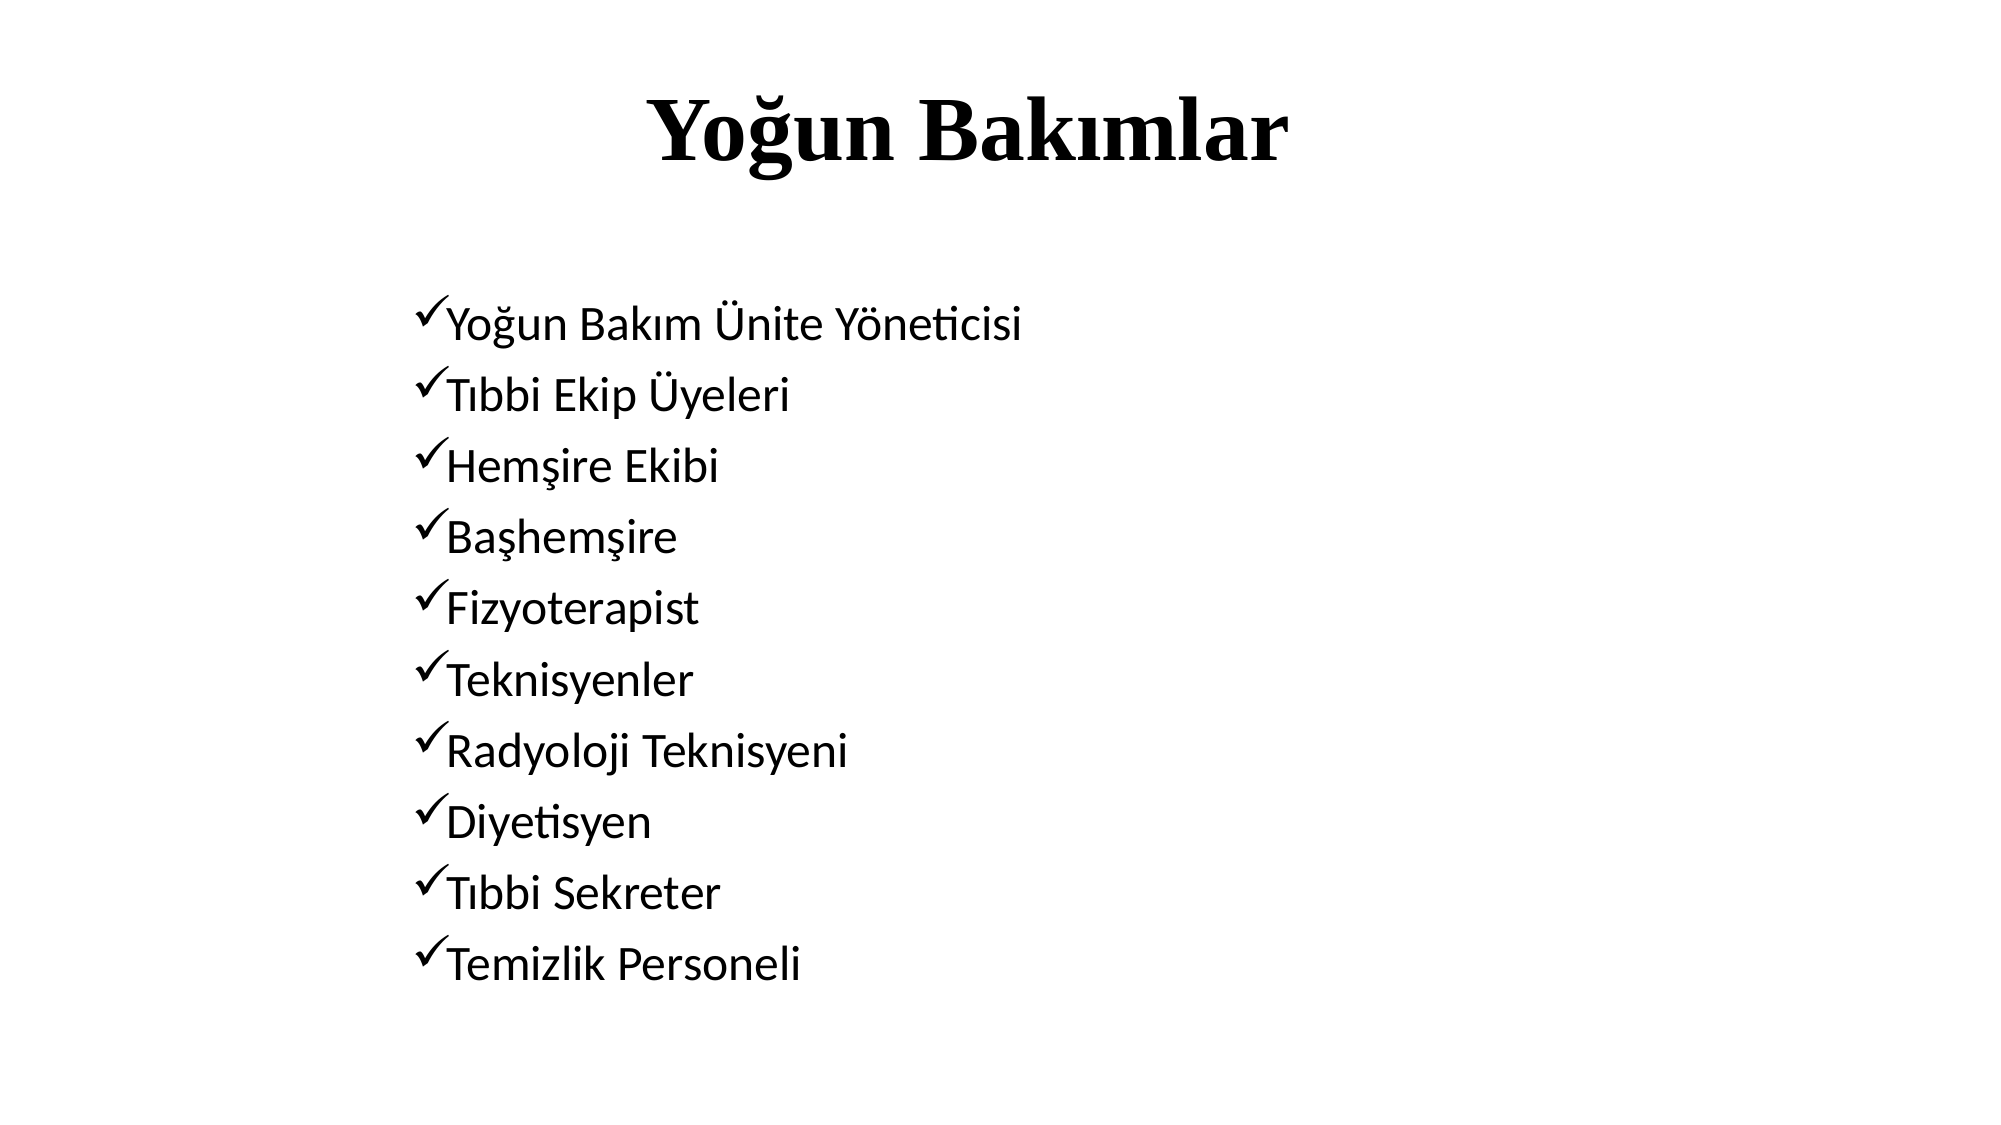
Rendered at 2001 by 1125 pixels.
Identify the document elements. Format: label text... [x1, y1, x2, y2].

list Yoğun Bakım Ünite Yöneticisi Tıbbi Ekip Üyeleri Hemşire Ekibi Başhemşire Fizyoterapist Teknisyenler Radyoloji Teknisyeni Diyetisyen Tıbbi Sekreter Temizlik Personeli [396, 290, 1405, 1005]
title Yoğun Bakımlar [630, 62, 1323, 200]
